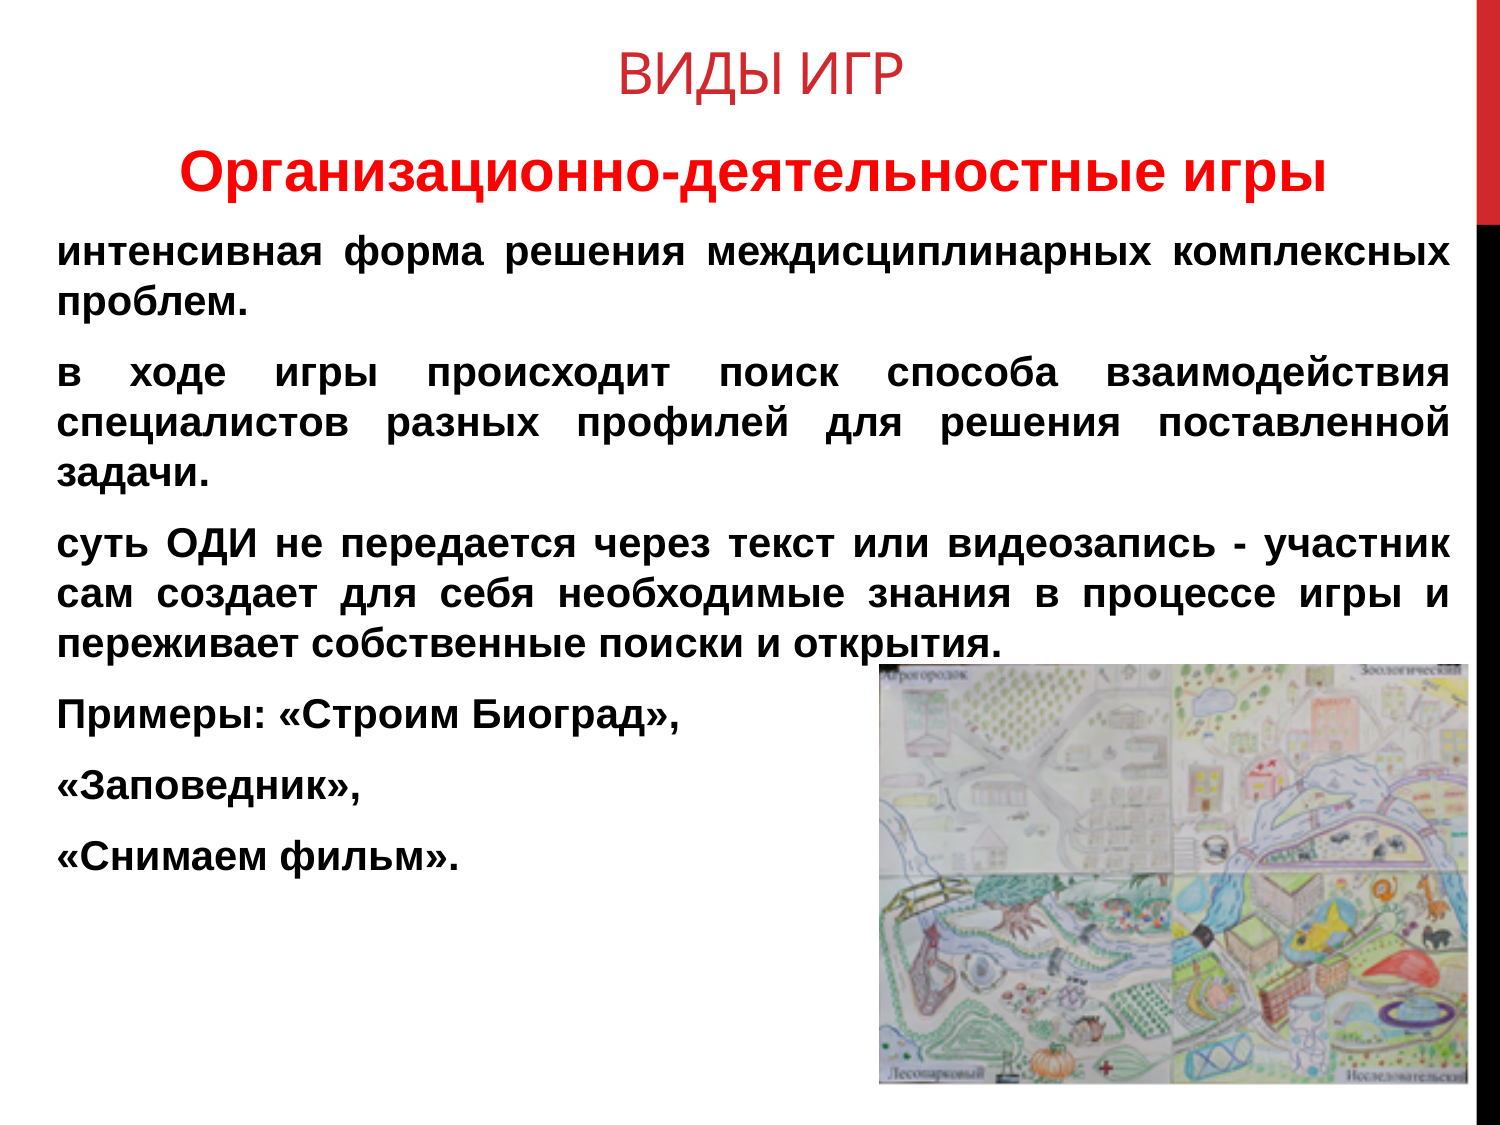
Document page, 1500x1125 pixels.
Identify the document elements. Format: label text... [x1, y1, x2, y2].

title Виды игр [75, 25, 1447, 114]
picture [879, 664, 1472, 1088]
list Организационно-деятельностные игры интенсивная форма решения междисциплинарных комплексных проблем. в ходе игры происходит поиск способа взаимодействия специалистов разных профилей для решения поставленной задачи. суть ОДИ не передается через текст или видеозапись - участник сам создает для себя необходимые знания в процессе игры и переживает собственные поиски и открытия. Примеры: «Строим Биоград», «Заповедник», «Снимаем фильм». [41, 125, 1467, 1125]
